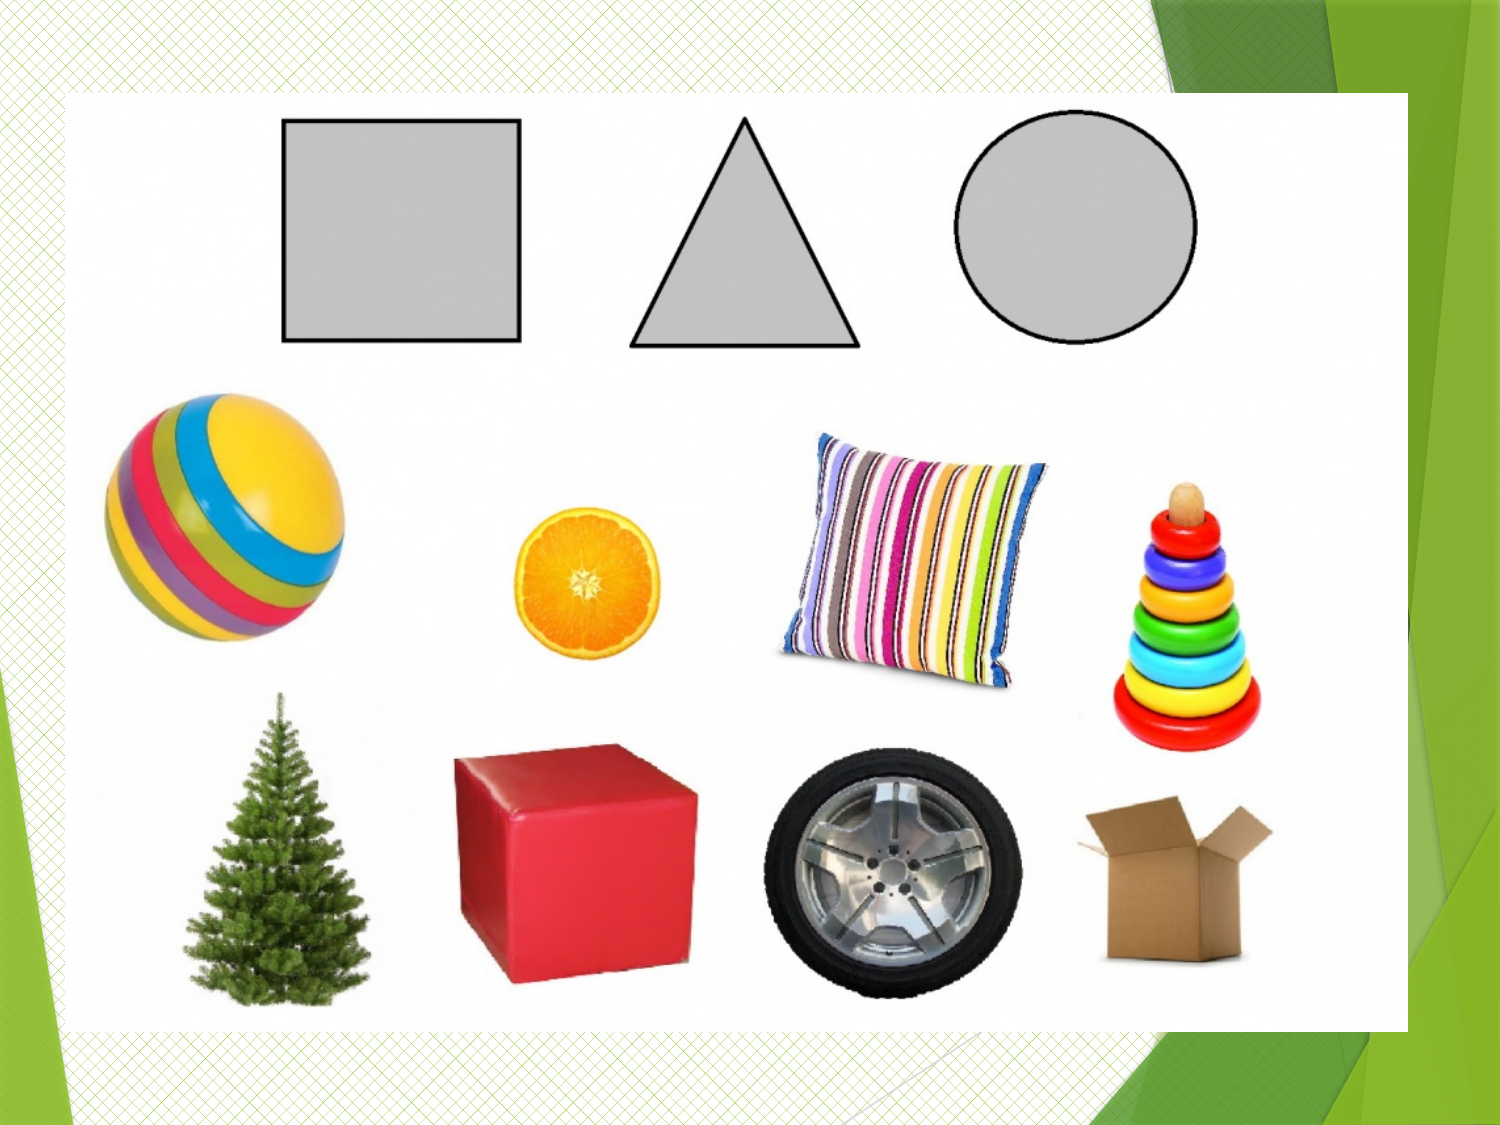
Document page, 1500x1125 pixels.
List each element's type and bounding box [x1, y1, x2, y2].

picture [64, 92, 1409, 1033]
